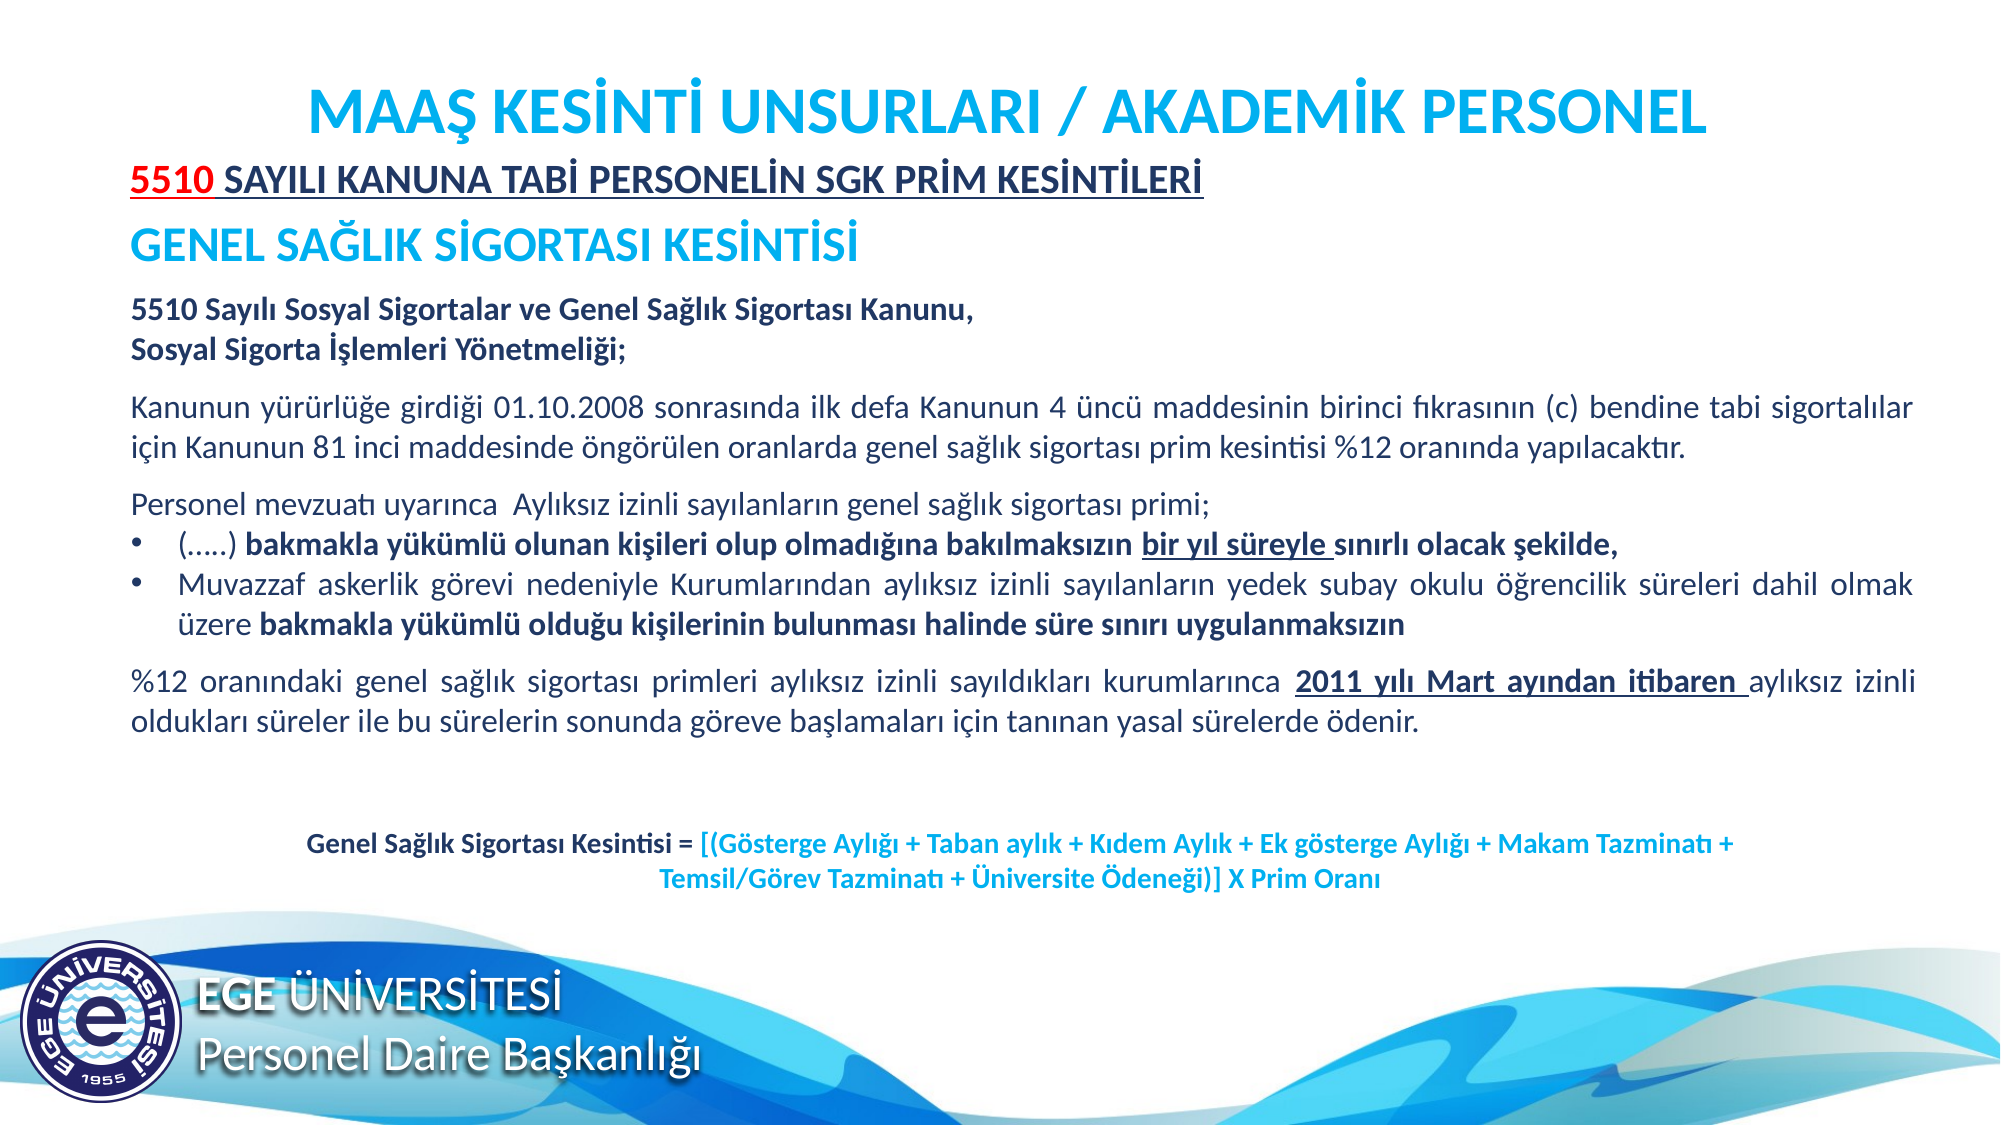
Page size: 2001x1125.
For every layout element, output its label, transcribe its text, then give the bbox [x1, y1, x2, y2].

picture [0, 0, 2001, 1125]
text_box 5510 Sayılı Sosyal Sigortalar ve Genel Sağlık Sigortası Kanunu, Sosyal Sigorta İşlemleri Yönetmeliği; Kanunun yürürlüğe girdiği 01.10.2008 sonrasında ilk defa Kanunun 4 üncü maddesinin birinci fıkrasının (c) bendine tabi sigortalılar için Kanunun 81 inci maddesinde öngörülen oranlarda genel sağlık sigortası prim kesintisi %12 oranında yapılacaktır. Personel mevzuatı uyarınca Aylıksız izinli sayılanların genel sağlık sigortası primi; (…..) bakmakla yükümlü olunan kişileri olup olmadığına bakılmaksızın bir yıl süreyle sınırlı olacak şekilde, Muvazzaf askerlik görevi nedeniyle Kurumlarından aylıksız izinli sayılanların yedek subay okulu öğrencilik süreleri dahil olmak üzere bakmakla yükümlü olduğu kişilerinin bulunması halinde süre sınırı uygulanmaksızın %12 oranındaki genel sağlık sigortası primleri aylıksız izinli sayıldıkları kurumlarınca 2011 yılı Mart ayından itibaren aylıksız izinli oldukları süreler ile bu sürelerin sonunda göreve başlamaları için tanınan yasal sürelerde ödenir. Genel Sağlık Sigortası Kesintisi = [(Gösterge Aylığı + Taban aylık + Kıdem Aylık + Ek gösterge Aylığı + Makam Tazminatı + Temsil/Görev Tazminatı + Üniversite Ödeneği)] X Prim Oranı [116, 280, 1932, 902]
text_box EGE ÜNİVERSİTESİ Personel Daire Başkanlığı [183, 953, 763, 1089]
text_box MAAŞ KESİNTİ UNSURLARI / AKADEMİK PERSONEL [115, 59, 1901, 155]
text_box 5510 SAYILI KANUNA TABİ PERSONELİN SGK PRİM KESİNTİLERİ [114, 144, 1900, 210]
text_box GENEL SAĞLIK SİGORTASI KESİNTİSİ [115, 204, 1113, 280]
